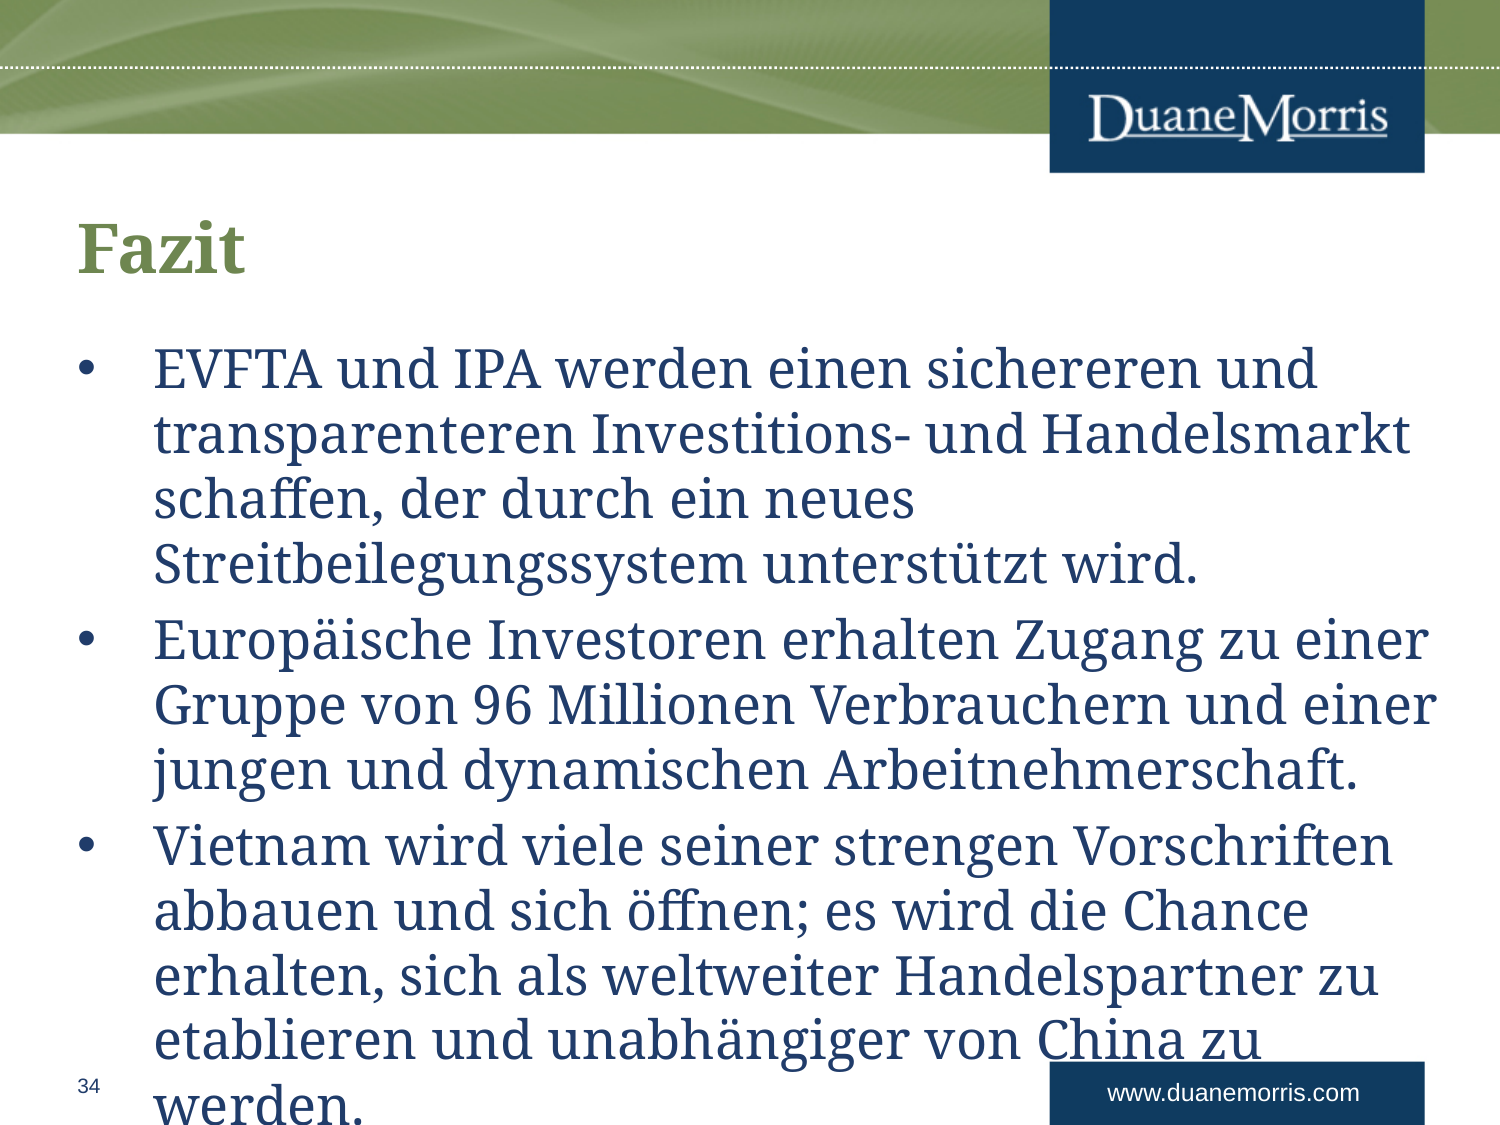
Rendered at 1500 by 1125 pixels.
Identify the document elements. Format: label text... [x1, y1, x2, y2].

list EVFTA und IPA werden einen sichereren und transparenteren Investitions- und Handelsmarkt schaffen, der durch ein neues Streitbeilegungssystem unterstützt wird. Europäische Investoren erhalten Zugang zu einer Gruppe von 96 Millionen Verbrauchern und einer jungen und dynamischen Arbeitnehmerschaft. Vietnam wird viele seiner strengen Vorschriften abbauen und sich öffnen; es wird die Chance erhalten, sich als weltweiter Handelspartner zu etablieren und unabhängiger von China zu werden. [61, 327, 1470, 1063]
title Fazit [61, 175, 1473, 318]
picture [0, 0, 1500, 1125]
slide_number 34 [62, 1065, 413, 1125]
